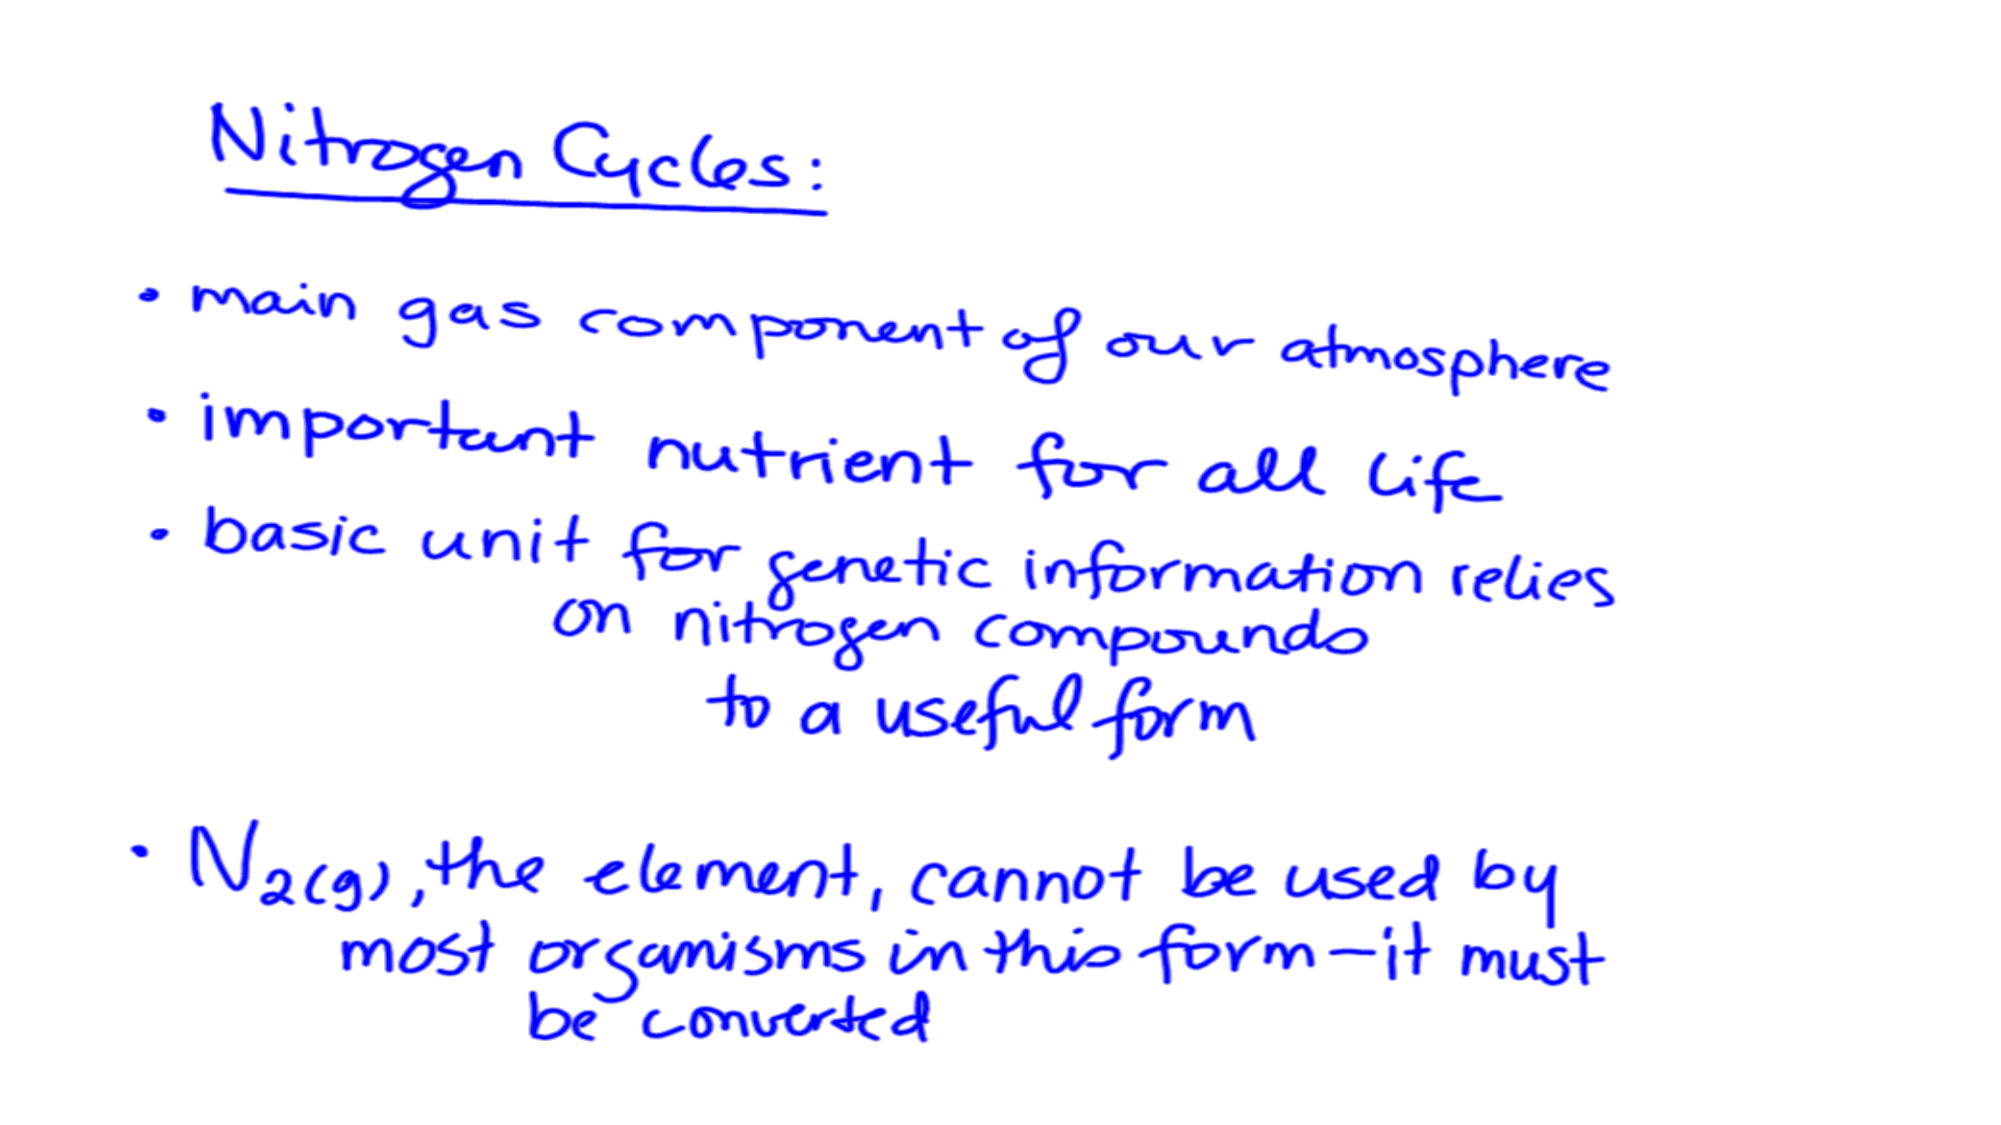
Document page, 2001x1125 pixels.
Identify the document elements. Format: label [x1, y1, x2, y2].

picture [62, 20, 1696, 1101]
